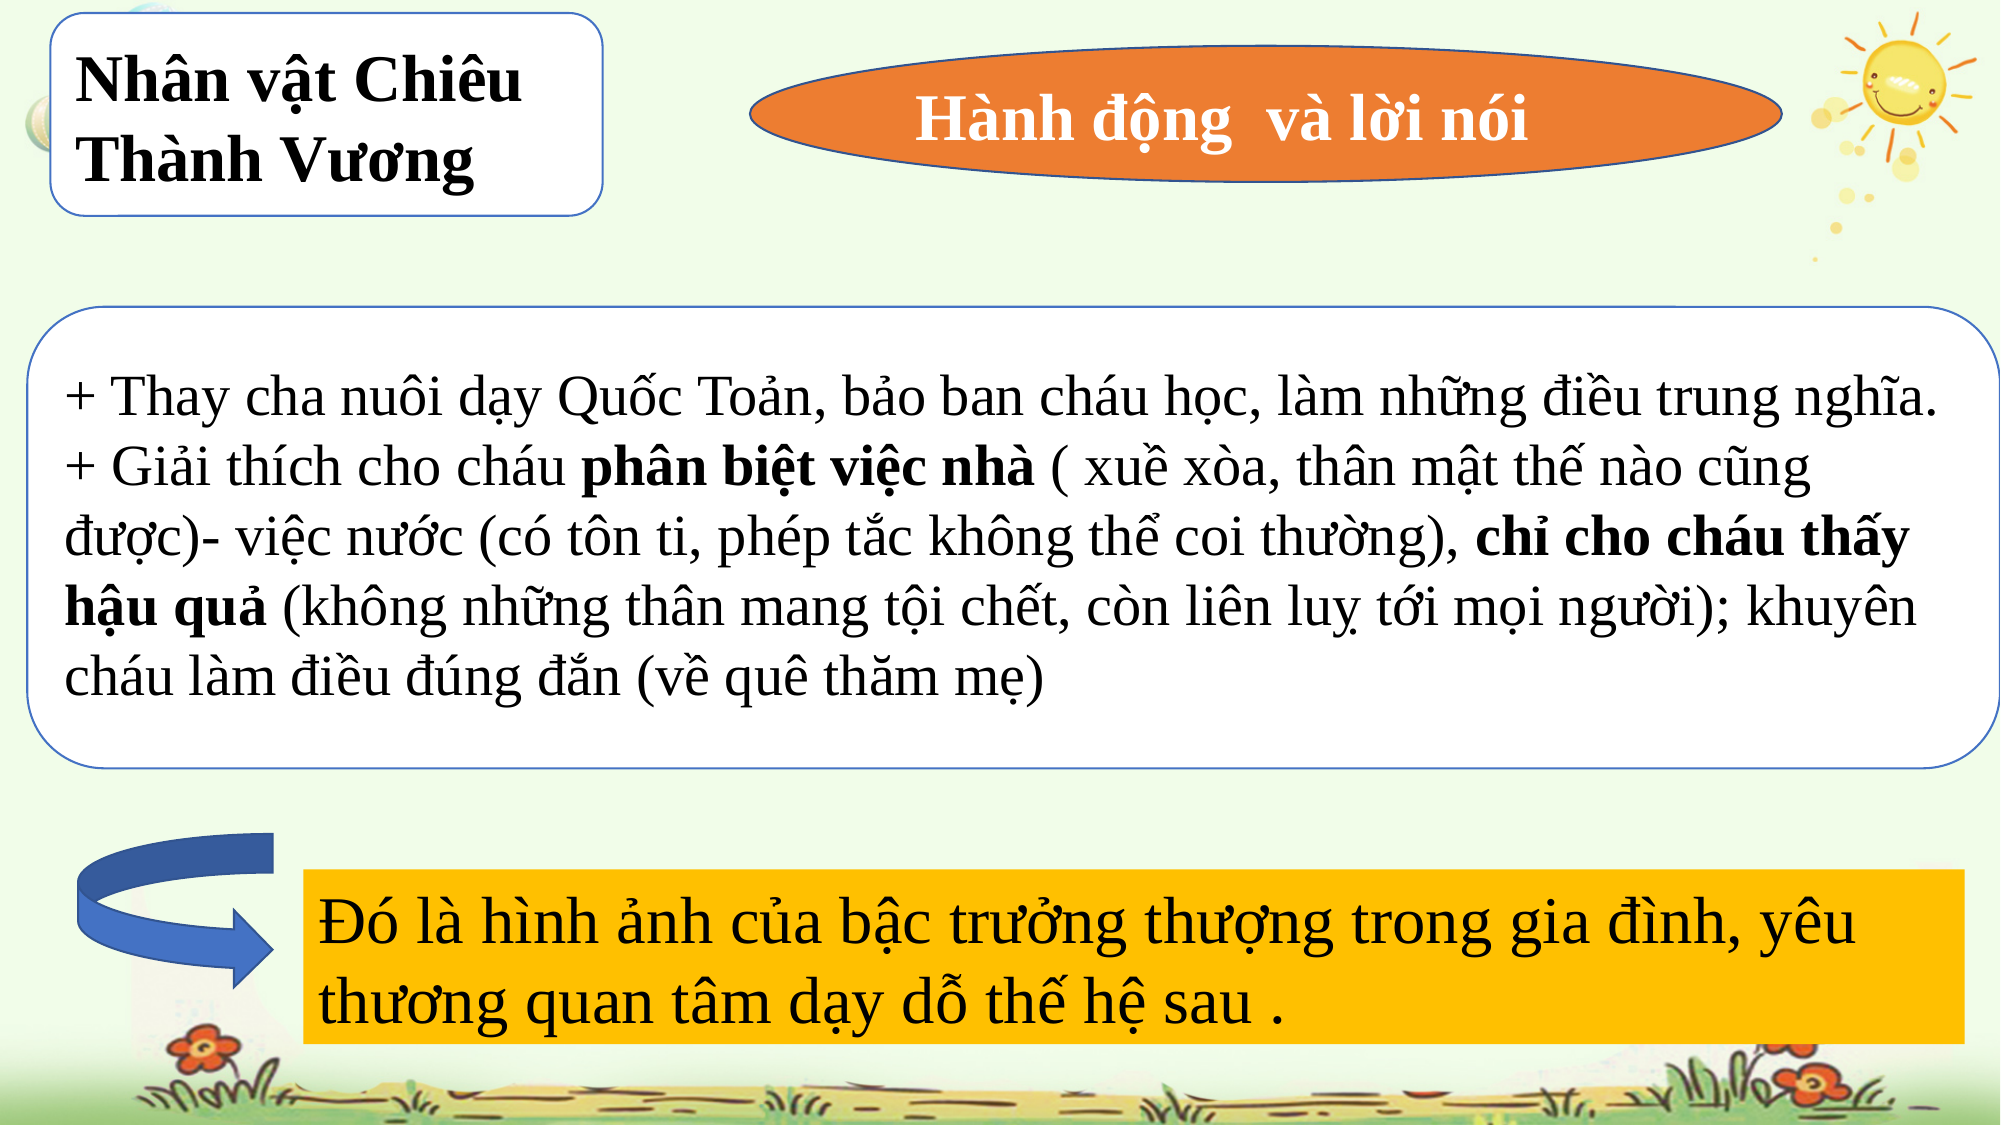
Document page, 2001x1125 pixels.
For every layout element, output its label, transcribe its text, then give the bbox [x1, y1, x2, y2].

text_box Đó là hình ảnh của bậc trưởng thượng trong gia đình, yêu thương quan tâm dạy dỗ thế hệ sau . [303, 869, 1965, 1045]
text_box Hành động và lời nói [748, 44, 1783, 183]
picture [0, 0, 2001, 1125]
text_box [77, 832, 275, 990]
text_box Nhân vật Chiêu Thành Vương [49, 11, 604, 217]
text_box + Thay cha nuôi dạy Quốc Toản, bảo ban cháu học, làm những điều trung nghĩa. + Giải thích cho cháu phân biệt việc nhà ( xuề xòa, thân mật thế nào cũng được)- việc nước (có tôn ti, phép tắc không thể coi thường), chỉ cho cháu thấy hậu quả (không những thân mang tội chết, còn liên luỵ tới mọi người); khuyên cháu làm điều đúng đắn (về quê thăm mẹ) [26, 305, 2000, 770]
